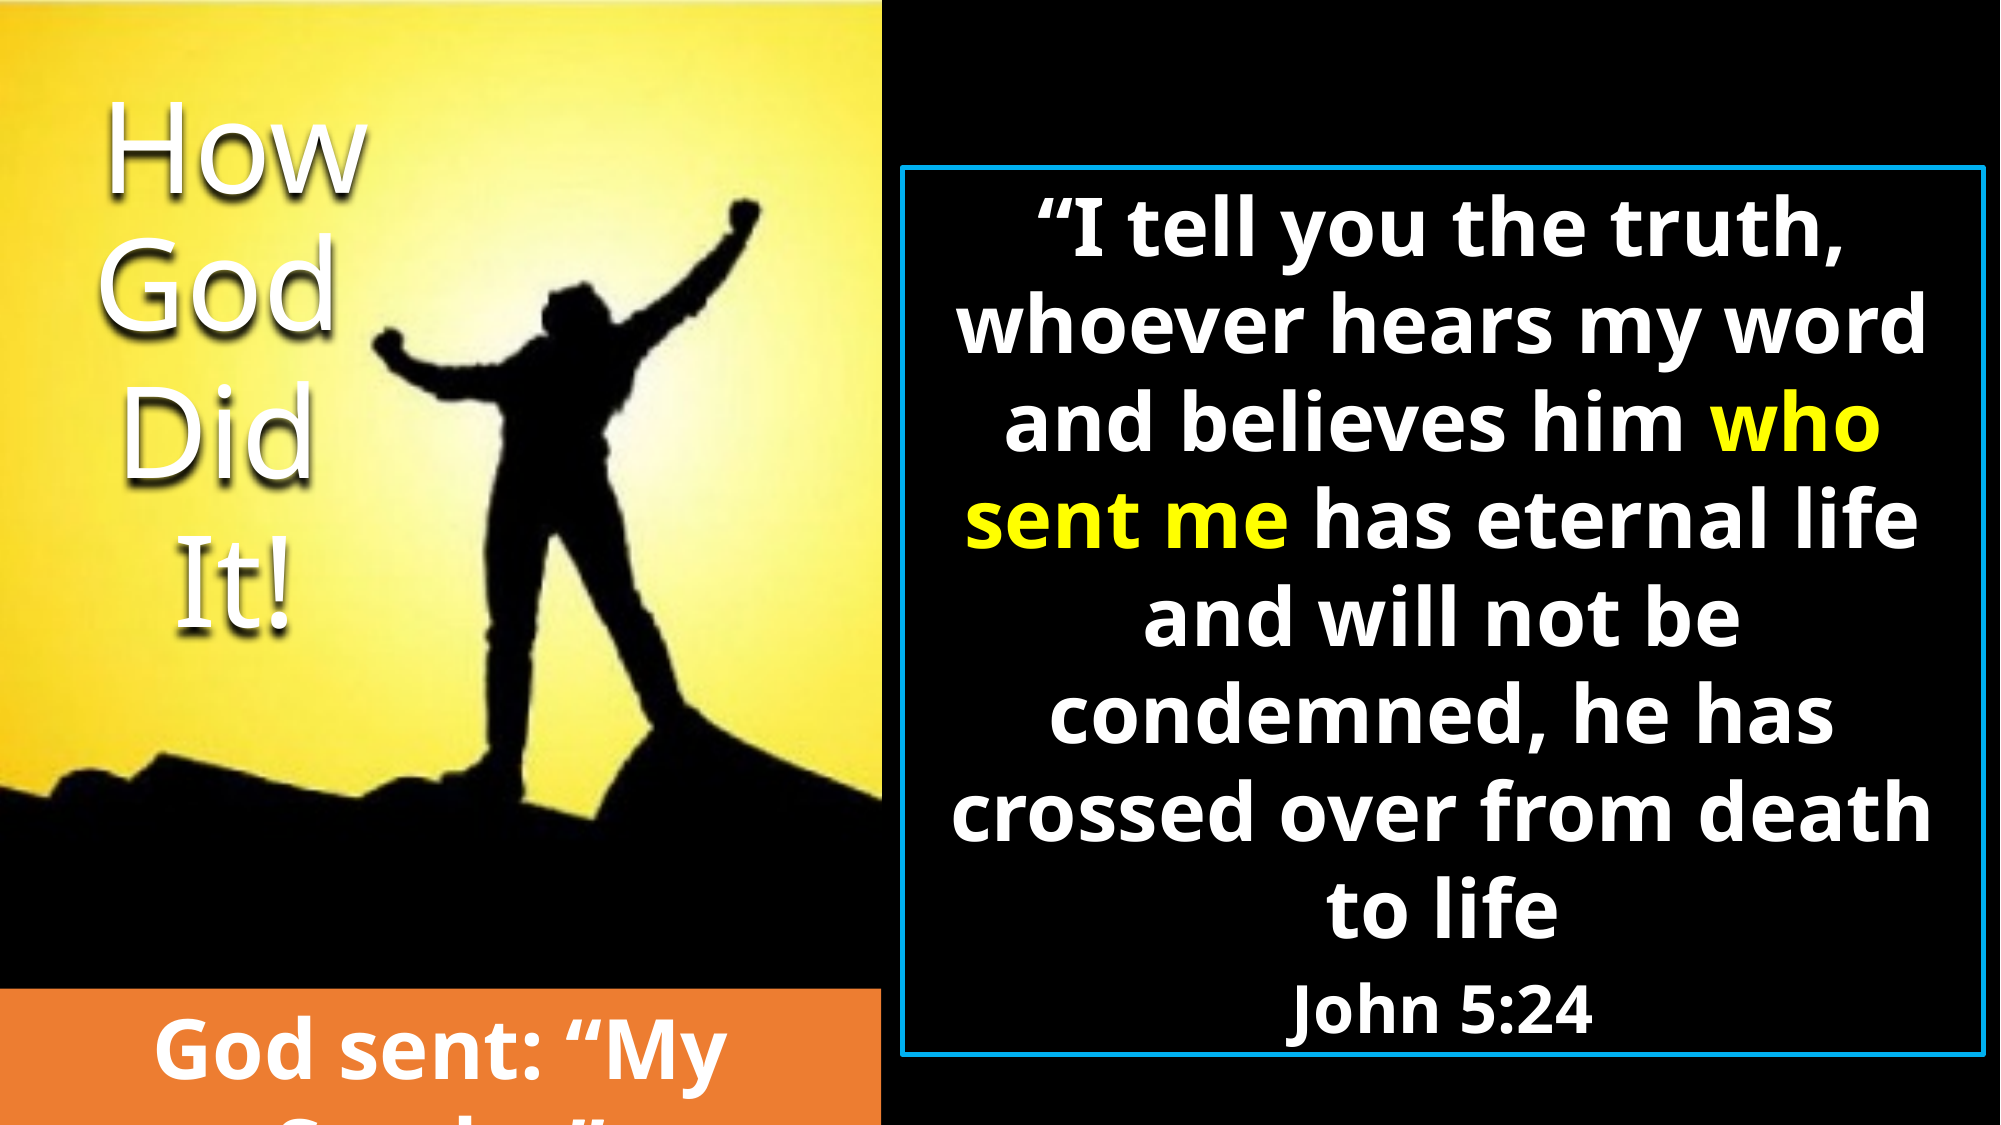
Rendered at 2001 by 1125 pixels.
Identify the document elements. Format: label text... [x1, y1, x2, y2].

text_box God sent: “My Sender” [0, 988, 882, 1125]
picture [0, 0, 882, 923]
text_box “I tell you the truth, whoever hears my word and believes him who sent me has eternal life and will not be condemned, he has crossed over from death to life John 5:24 [902, 167, 1984, 1055]
